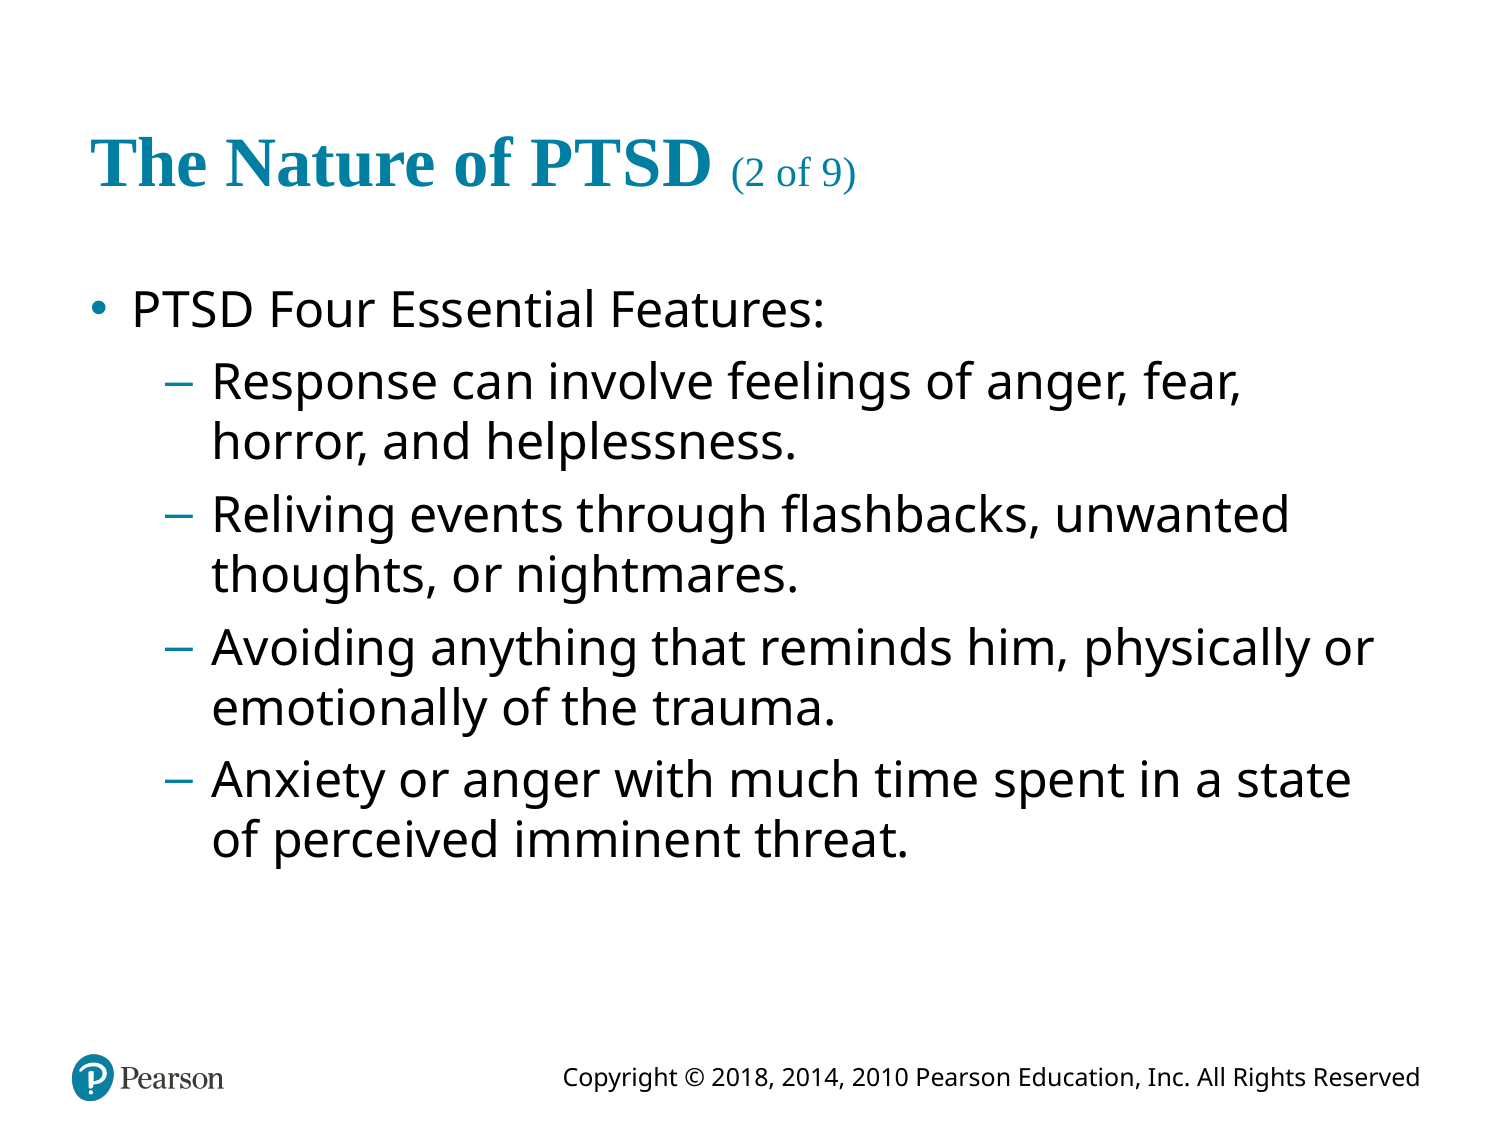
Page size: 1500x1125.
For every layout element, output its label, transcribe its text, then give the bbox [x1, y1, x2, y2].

title The Nature of P T S D (2 of 9) [75, 35, 1425, 216]
list P T S D Four Essential Features: Response can involve feelings of anger, fear, horror, and helplessness. Reliving events through flashbacks, unwanted thoughts, or nightmares. Avoiding anything that reminds him, physically or emotionally of the trauma. Anxiety or anger with much time spent in a state of perceived imminent threat. [75, 262, 1425, 889]
picture [72, 1054, 88, 1070]
picture [72, 1087, 83, 1101]
picture [80, 1063, 106, 1088]
picture [98, 1054, 224, 1101]
